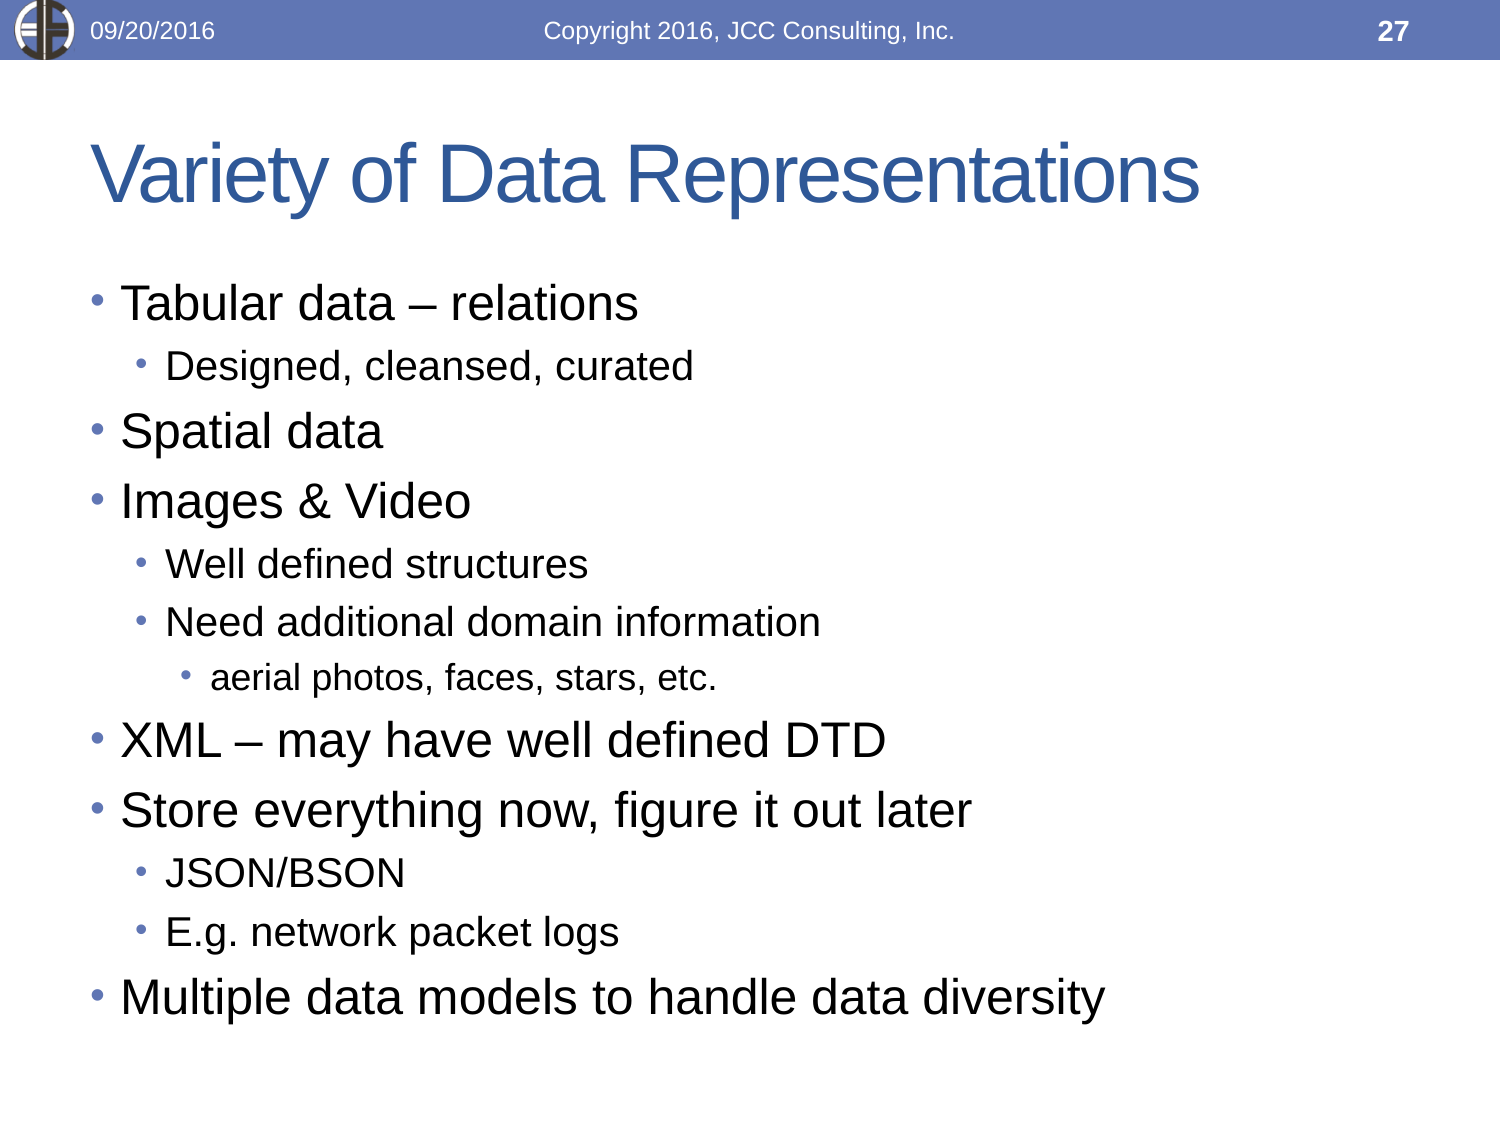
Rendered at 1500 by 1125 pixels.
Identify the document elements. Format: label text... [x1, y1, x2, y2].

footer Copyright 2016, JCC Consulting, Inc. [262, 3, 1238, 57]
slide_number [75, 3, 250, 57]
picture [14, 0, 75, 60]
title Variety of Data Representations [75, 87, 1425, 250]
list Tabular data – relations Designed, cleansed, curated Spatial data Images & Video Well defined structures Need additional domain information aerial photos, faces, stars, etc. XML – may have well defined DTD Store everything now, figure it out later JSON/BSON E.g. network packet logs Multiple data models to handle data diversity [75, 262, 1425, 1063]
slide_number 27 [1250, 3, 1425, 57]
